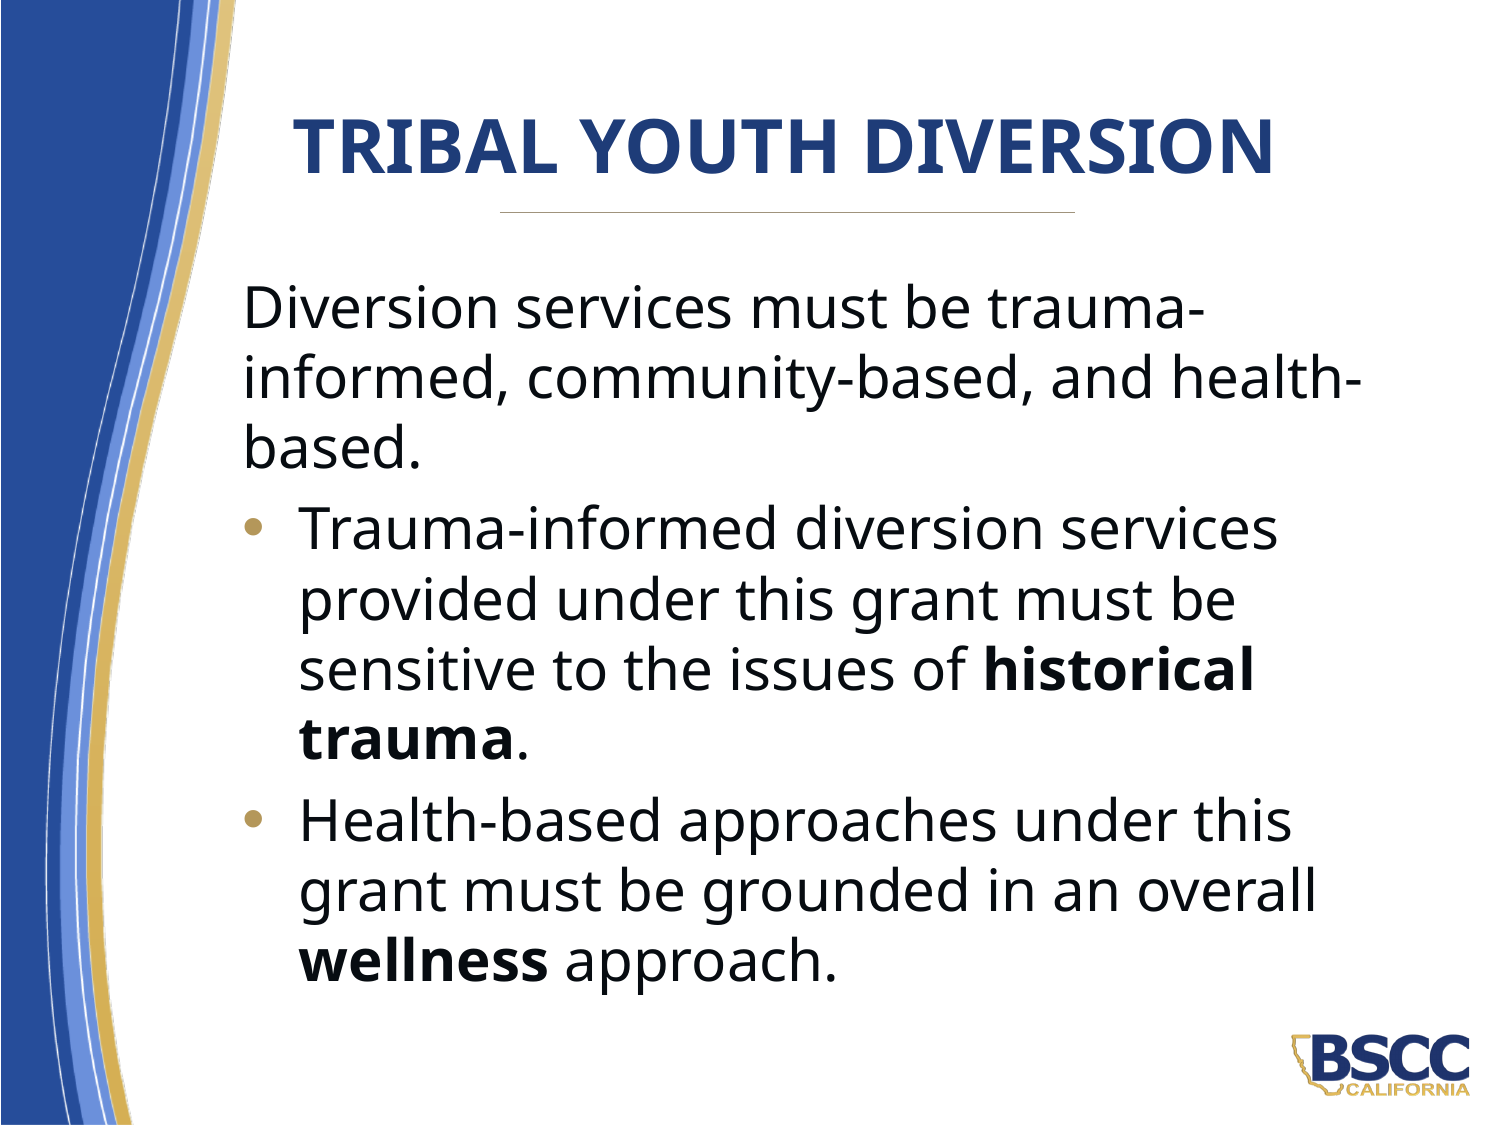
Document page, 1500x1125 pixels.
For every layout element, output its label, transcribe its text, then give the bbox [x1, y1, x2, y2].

picture [1290, 1034, 1470, 1097]
list Diversion services must be trauma-informed, community-based, and health-based. Trauma-informed diversion services provided under this grant must be sensitive to the issues of historical trauma. Health-based approaches under this grant must be grounded in an overall wellness approach. [227, 262, 1428, 1076]
picture [1, 0, 242, 1124]
title Tribal Youth Diversion [77, 74, 1428, 213]
